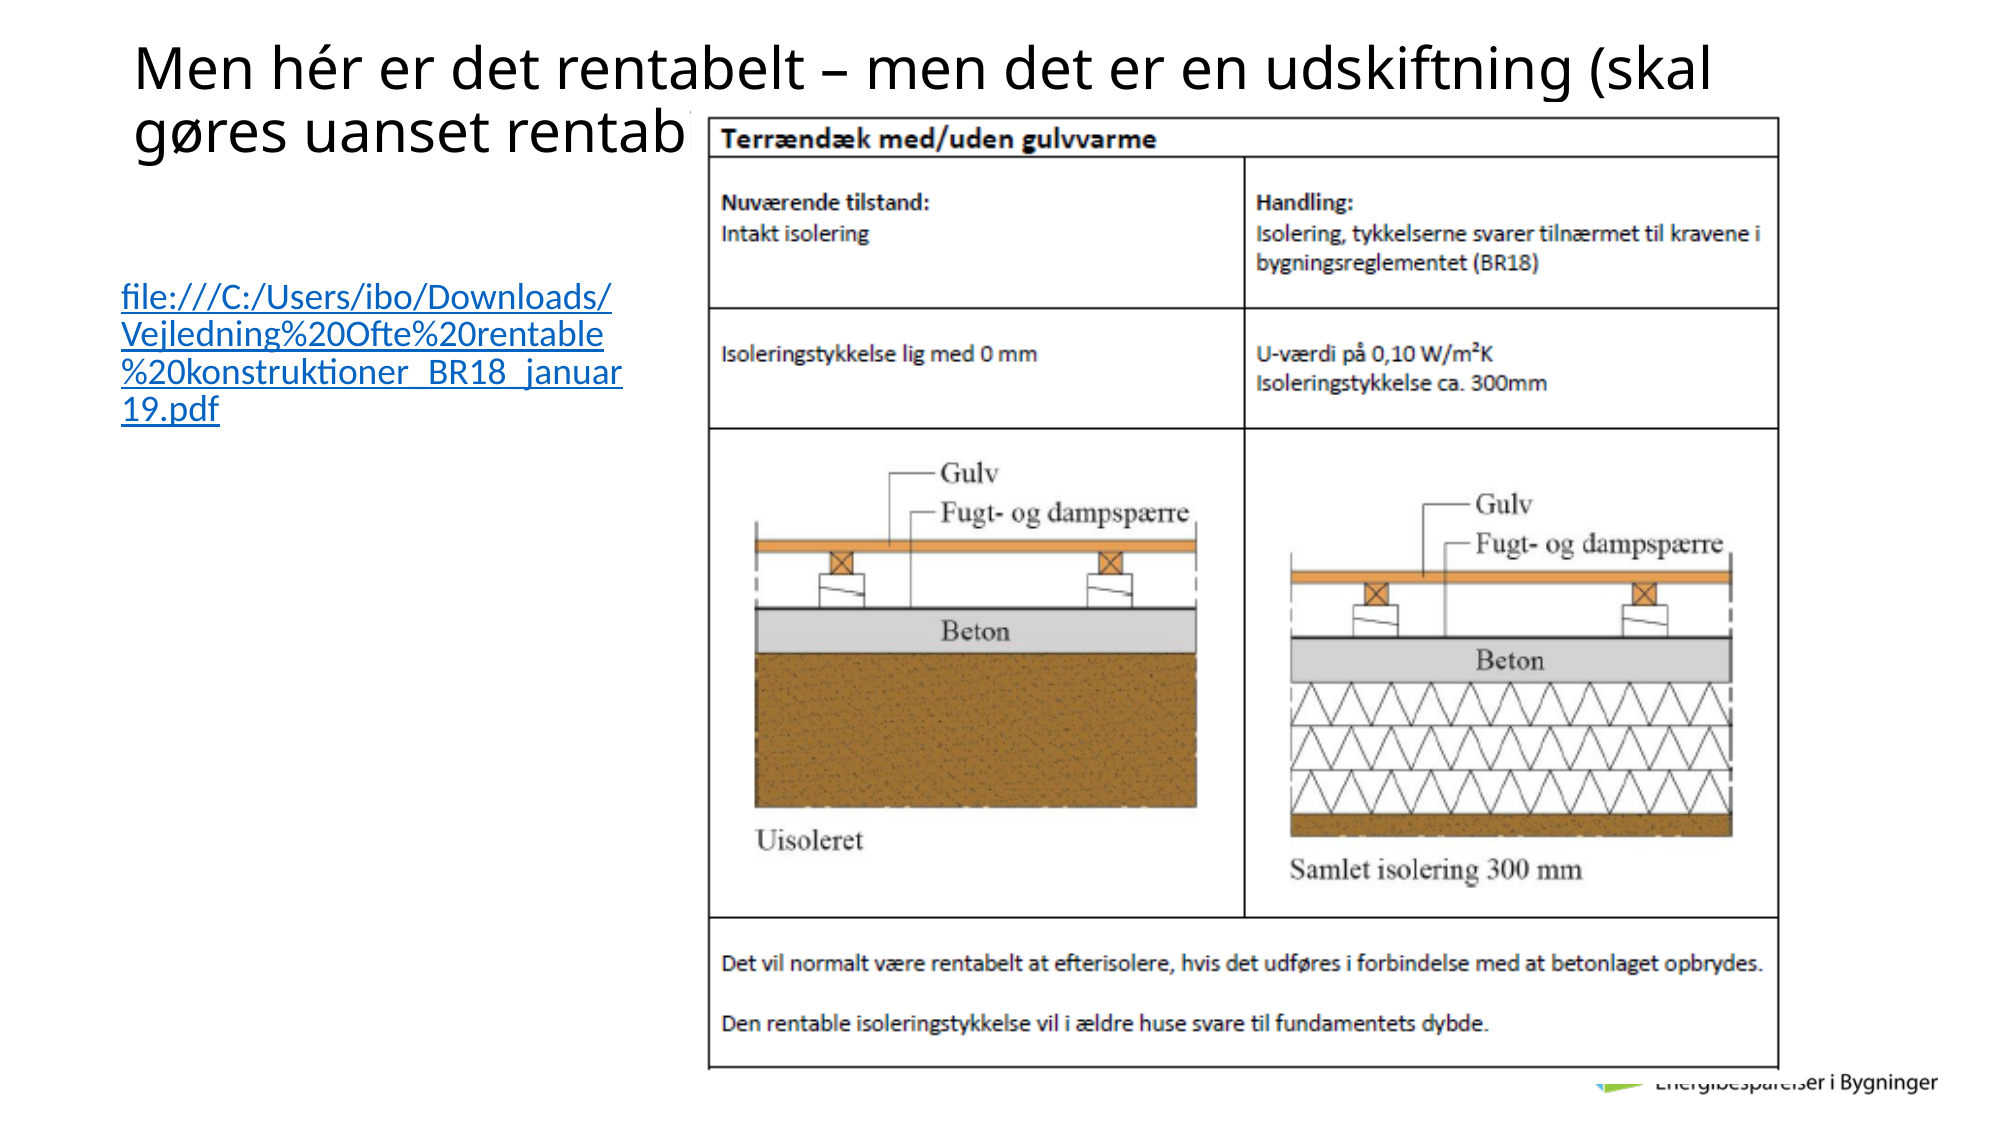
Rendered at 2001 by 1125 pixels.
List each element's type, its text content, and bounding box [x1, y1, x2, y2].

title Men hér er det rentabelt – men det er en udskiftning (skal gøres uanset rentabilitet) [119, 22, 1844, 183]
footer [662, 1042, 1338, 1103]
picture [691, 102, 1938, 1095]
text_box file:///C:/Users/ibo/Downloads/Vejledning%20Ofte%20rentable%20konstruktioner_BR18_januar19.pdf [106, 264, 640, 324]
